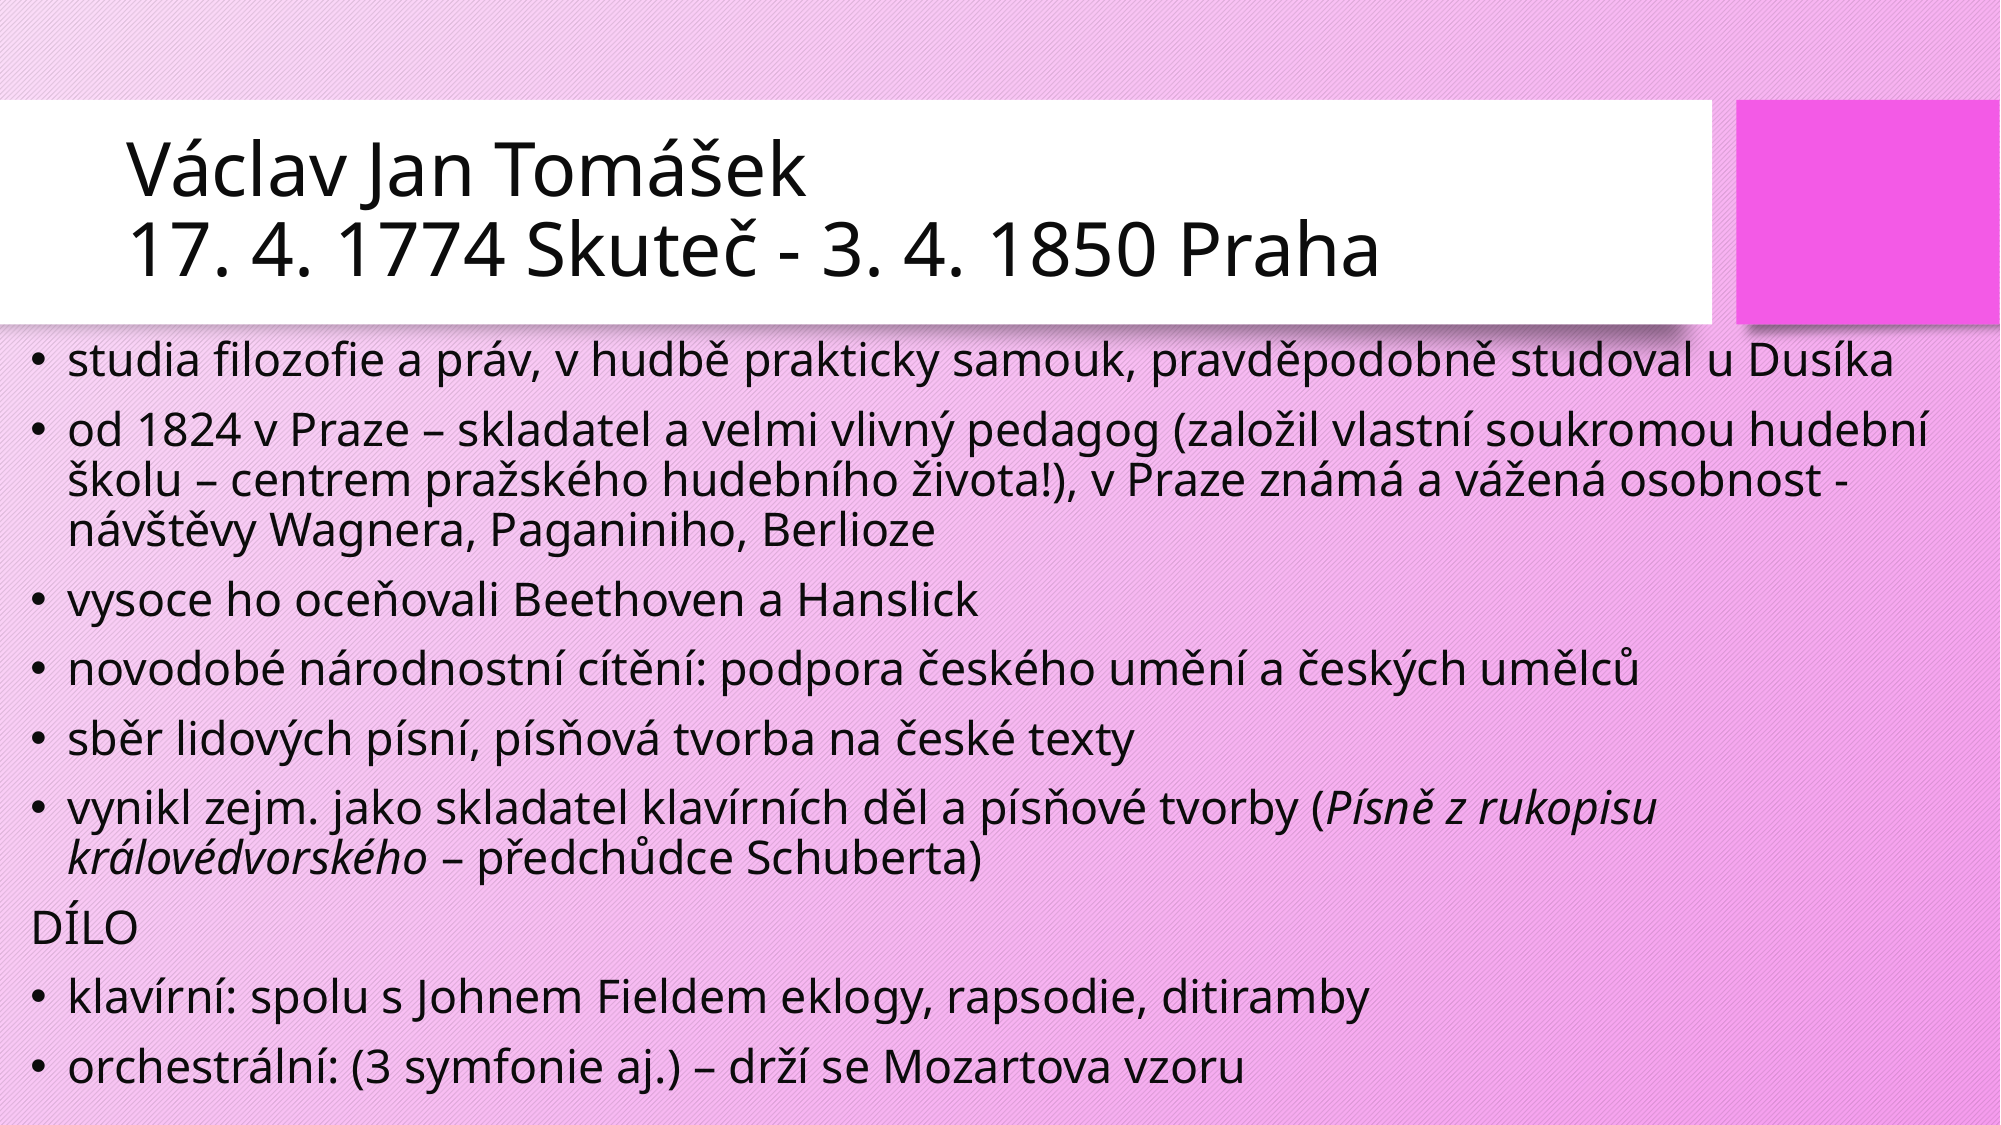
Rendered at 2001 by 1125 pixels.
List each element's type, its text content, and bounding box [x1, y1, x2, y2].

picture [1736, 325, 2000, 347]
picture [0, 325, 1713, 376]
list studia filozofie a práv, v hudbě prakticky samouk, pravděpodobně studoval u Dusíka od 1824 v Praze – skladatel a velmi vlivný pedagog (založil vlastní soukromou hudební školu – centrem pražského hudebního života!), v Praze známá a vážená osobnost - návštěvy Wagnera, Paganiniho, Berlioze vysoce ho oceňovali Beethoven a Hanslick novodobé národnostní cítění: podpora českého umění a českých umělců sběr lidových písní, písňová tvorba na české texty vynikl zejm. jako skladatel klavírních děl a písňové tvorby (Písně z rukopisu královédvorského – předchůdce Schuberta) DÍLO klavírní: spolu s Johnem Fieldem eklogy, rapsodie, ditiramby orchestrální: (3 symfonie aj.) – drží se Mozartova vzoru [15, 329, 1982, 1109]
title Václav Jan Tomášek 17. 4. 1774 Skuteč - 3. 4. 1850 Praha [111, 123, 1689, 301]
